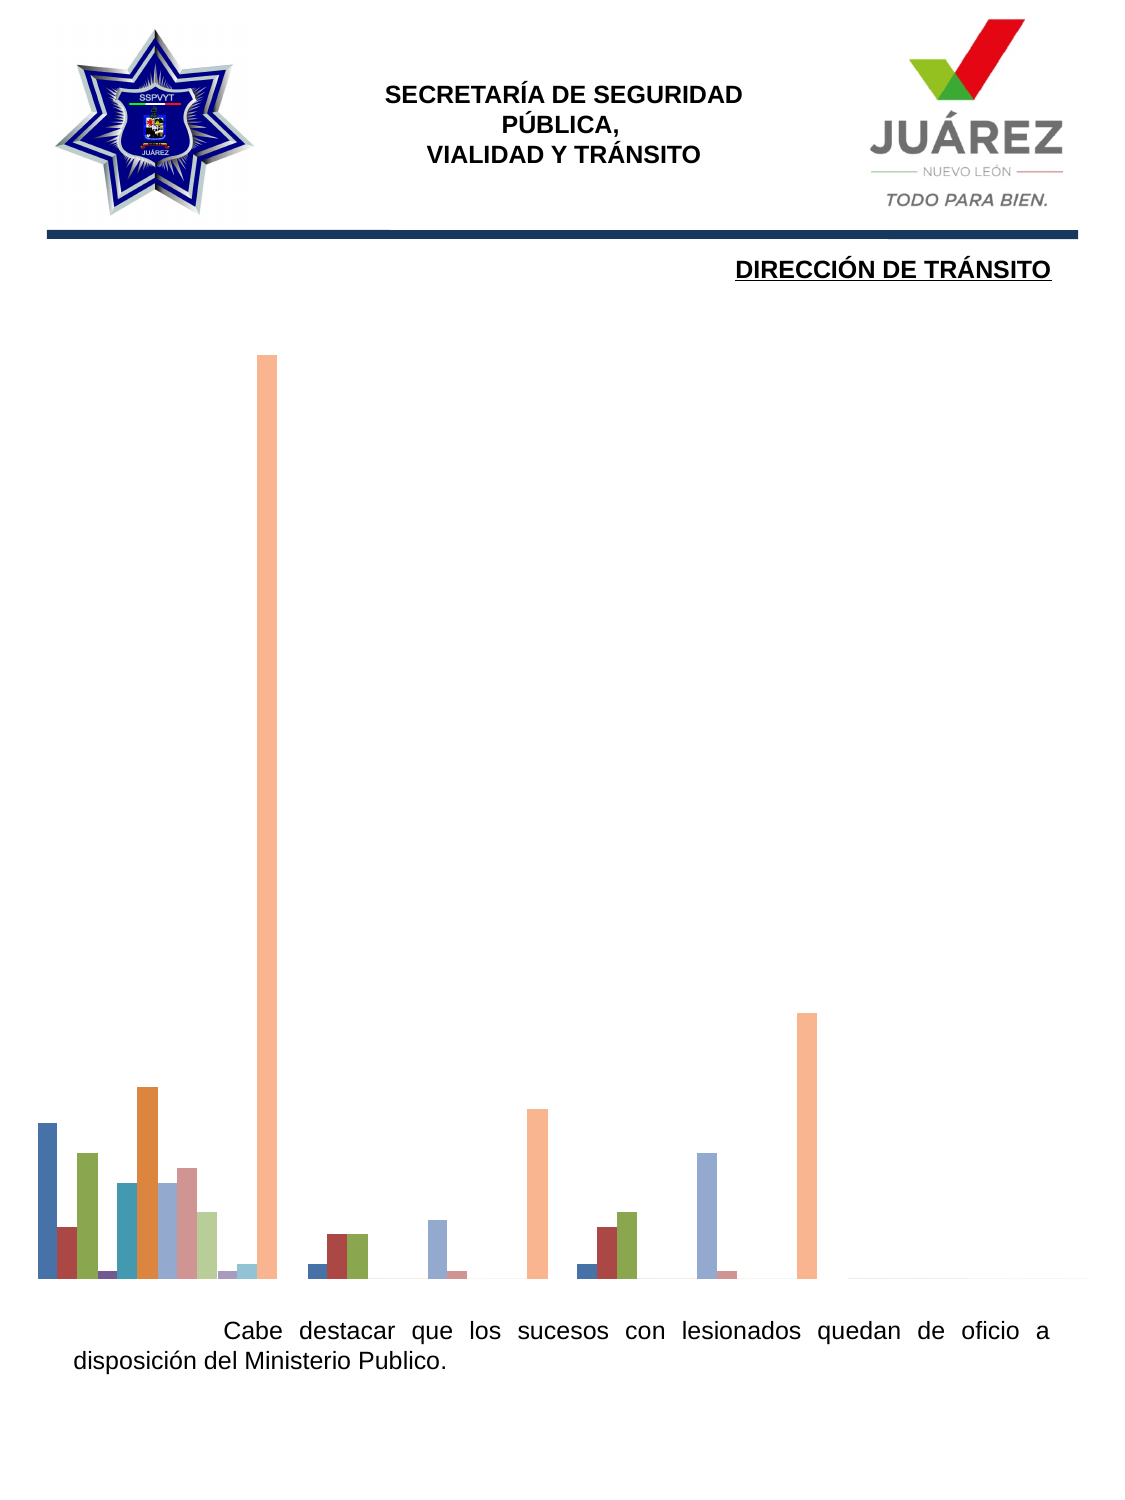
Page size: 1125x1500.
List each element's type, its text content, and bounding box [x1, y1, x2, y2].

picture [855, 0, 1079, 222]
text_box SECRETARÍA DE SEGURIDAD PÚBLICA, VIALIDAD Y TRÁNSITO [353, 70, 776, 176]
picture [46, 23, 258, 222]
chart [0, 222, 1125, 1301]
text_box Cabe destacar que los sucesos con lesionados quedan de oficio a disposición del Ministerio Publico. [58, 1309, 1067, 1412]
